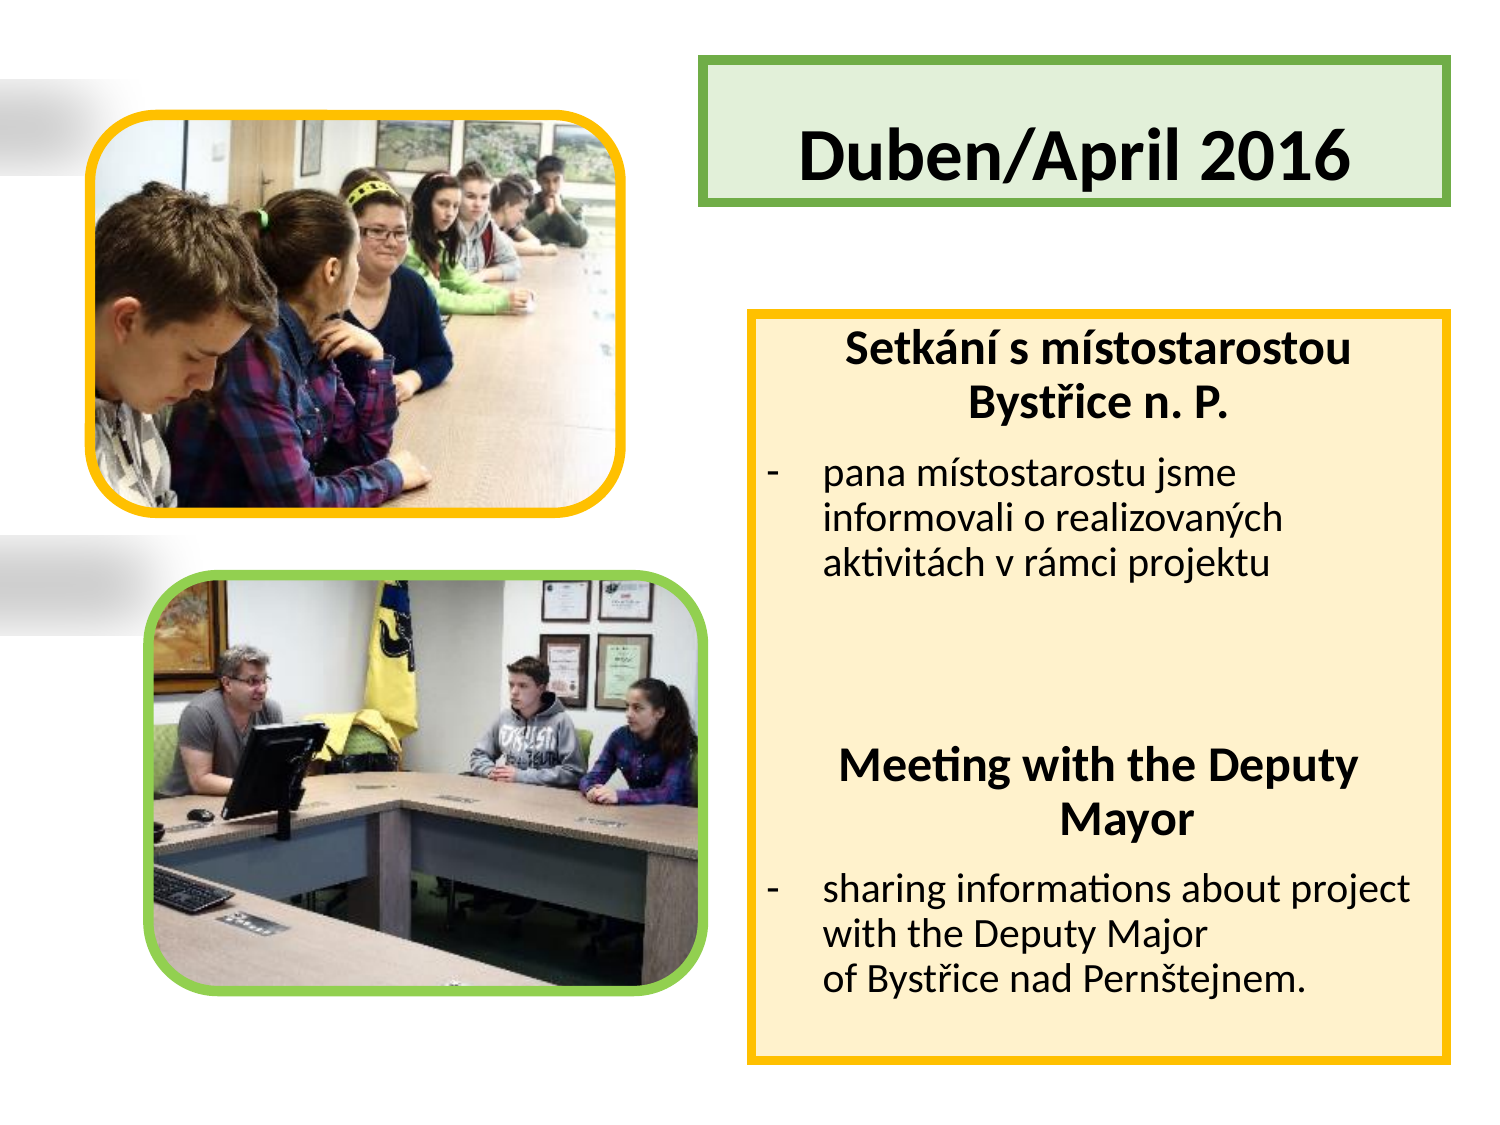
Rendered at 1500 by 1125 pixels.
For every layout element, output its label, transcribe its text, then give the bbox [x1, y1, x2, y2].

picture [89, 114, 621, 513]
title Duben/April 2016 [702, 60, 1447, 203]
list Setkání s místostarostou Bystřice n. P. pana místostarostu jsme informovali o realizovaných aktivitách v rámci projektu Meeting with the Deputy Mayor sharing informations about project with the Deputy Major of Bystřice nad Pernštejnem. [751, 313, 1447, 1061]
picture [148, 575, 703, 992]
